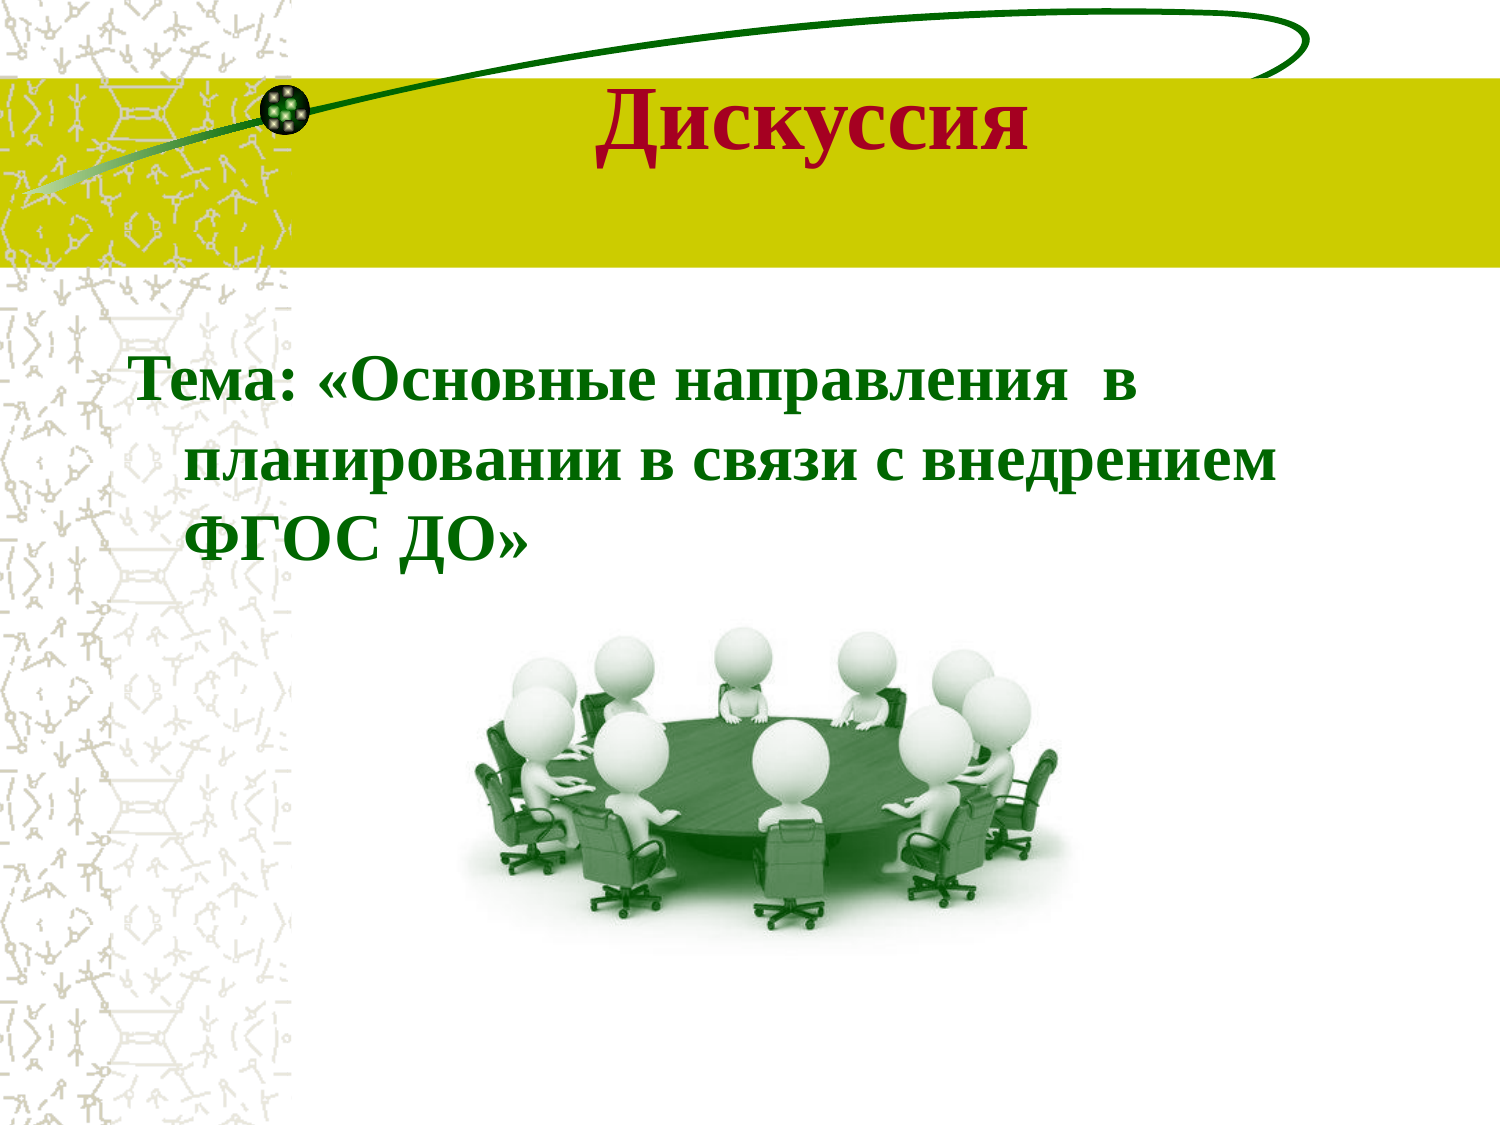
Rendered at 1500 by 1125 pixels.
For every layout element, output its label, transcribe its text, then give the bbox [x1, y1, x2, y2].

list Тема: «Основные направления в планировании в связи с внедрением ФГОС ДО» [111, 326, 1388, 1002]
picture [0, 0, 292, 1125]
title Дискуссия [175, 105, 1452, 230]
picture [433, 573, 1095, 994]
